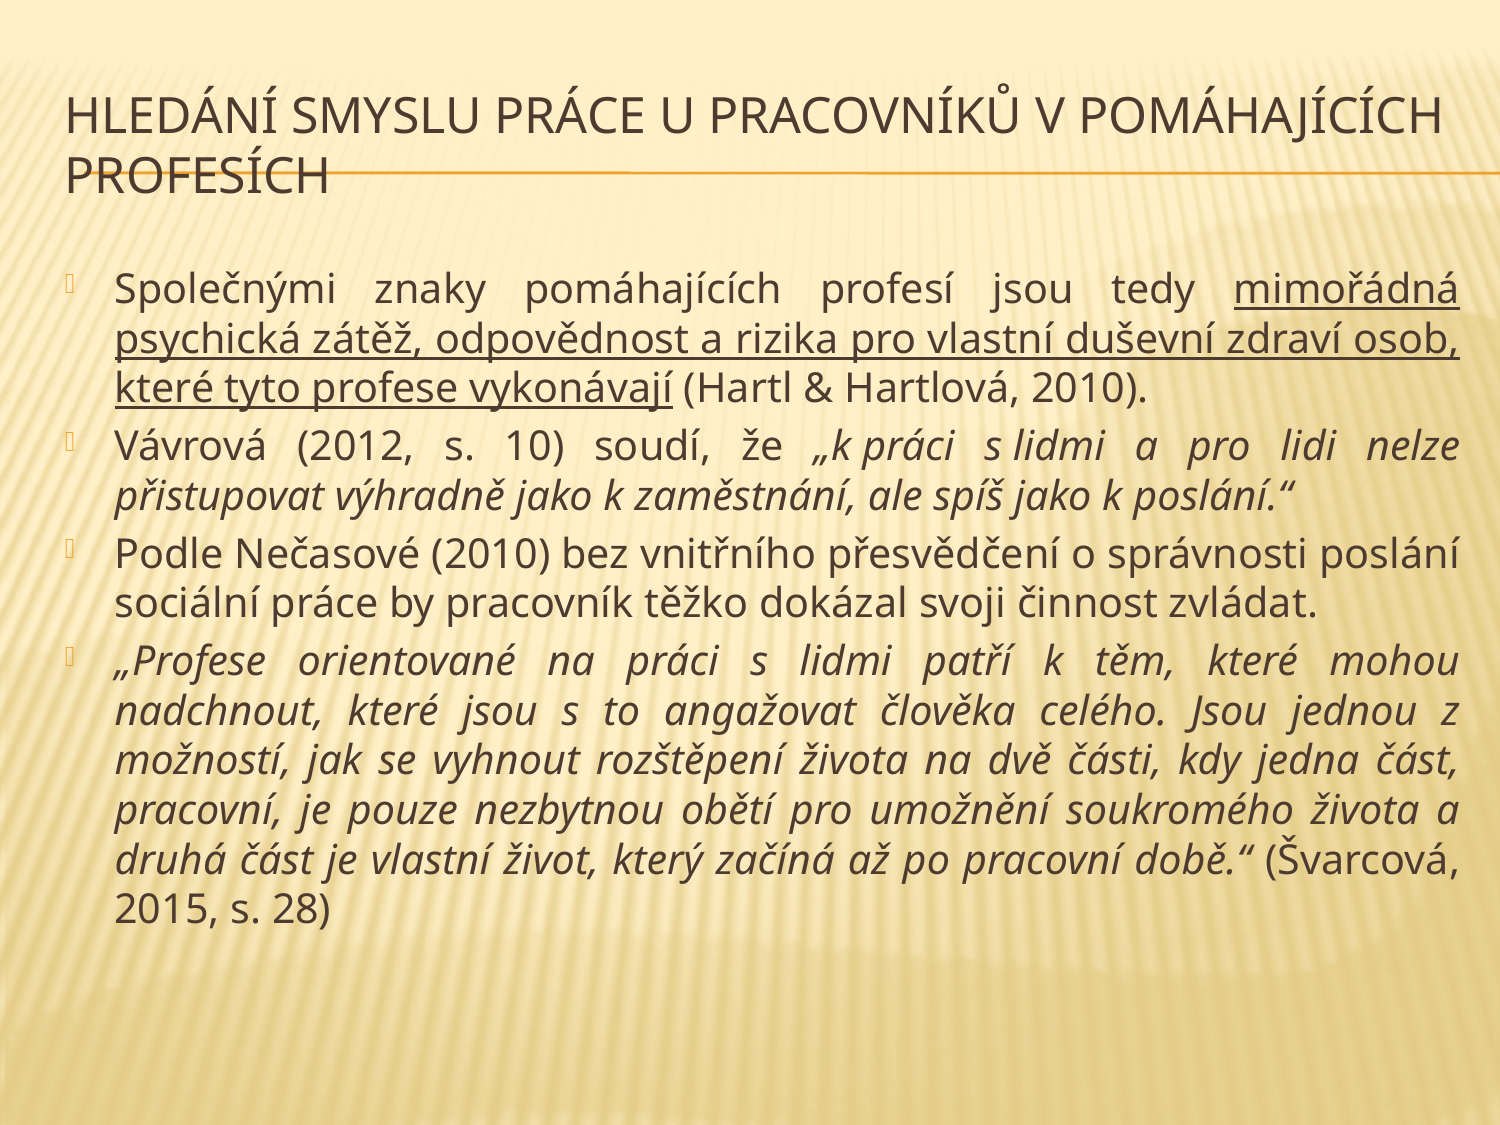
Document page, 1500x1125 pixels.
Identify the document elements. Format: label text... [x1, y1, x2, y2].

title Hledání smyslu práce u pracovníků v pomáhajících profesích [50, 75, 1475, 213]
list Společnými znaky pomáhajících profesí jsou tedy mimořádná psychická zátěž, odpovědnost a rizika pro vlastní duševní zdraví osob, které tyto profese vykonávají (Hartl & Hartlová, 2010). Vávrová (2012, s. 10) soudí, že „k práci s lidmi a pro lidi nelze přistupovat výhradně jako k zaměstnání, ale spíš jako k poslání.“ Podle Nečasové (2010) bez vnitřního přesvědčení o správnosti poslání sociální práce by pracovník těžko dokázal svoji činnost zvládat. „Profese orientované na práci s lidmi patří k těm, které mohou nadchnout, které jsou s to angažovat člověka celého. Jsou jednou z možností, jak se vyhnout rozštěpení života na dvě části, kdy jedna část, pracovní, je pouze nezbytnou obětí pro umožnění soukromého života a druhá část je vlastní život, který začíná až po pracovní době.“ (Švarcová, 2015, s. 28) [50, 254, 1475, 998]
